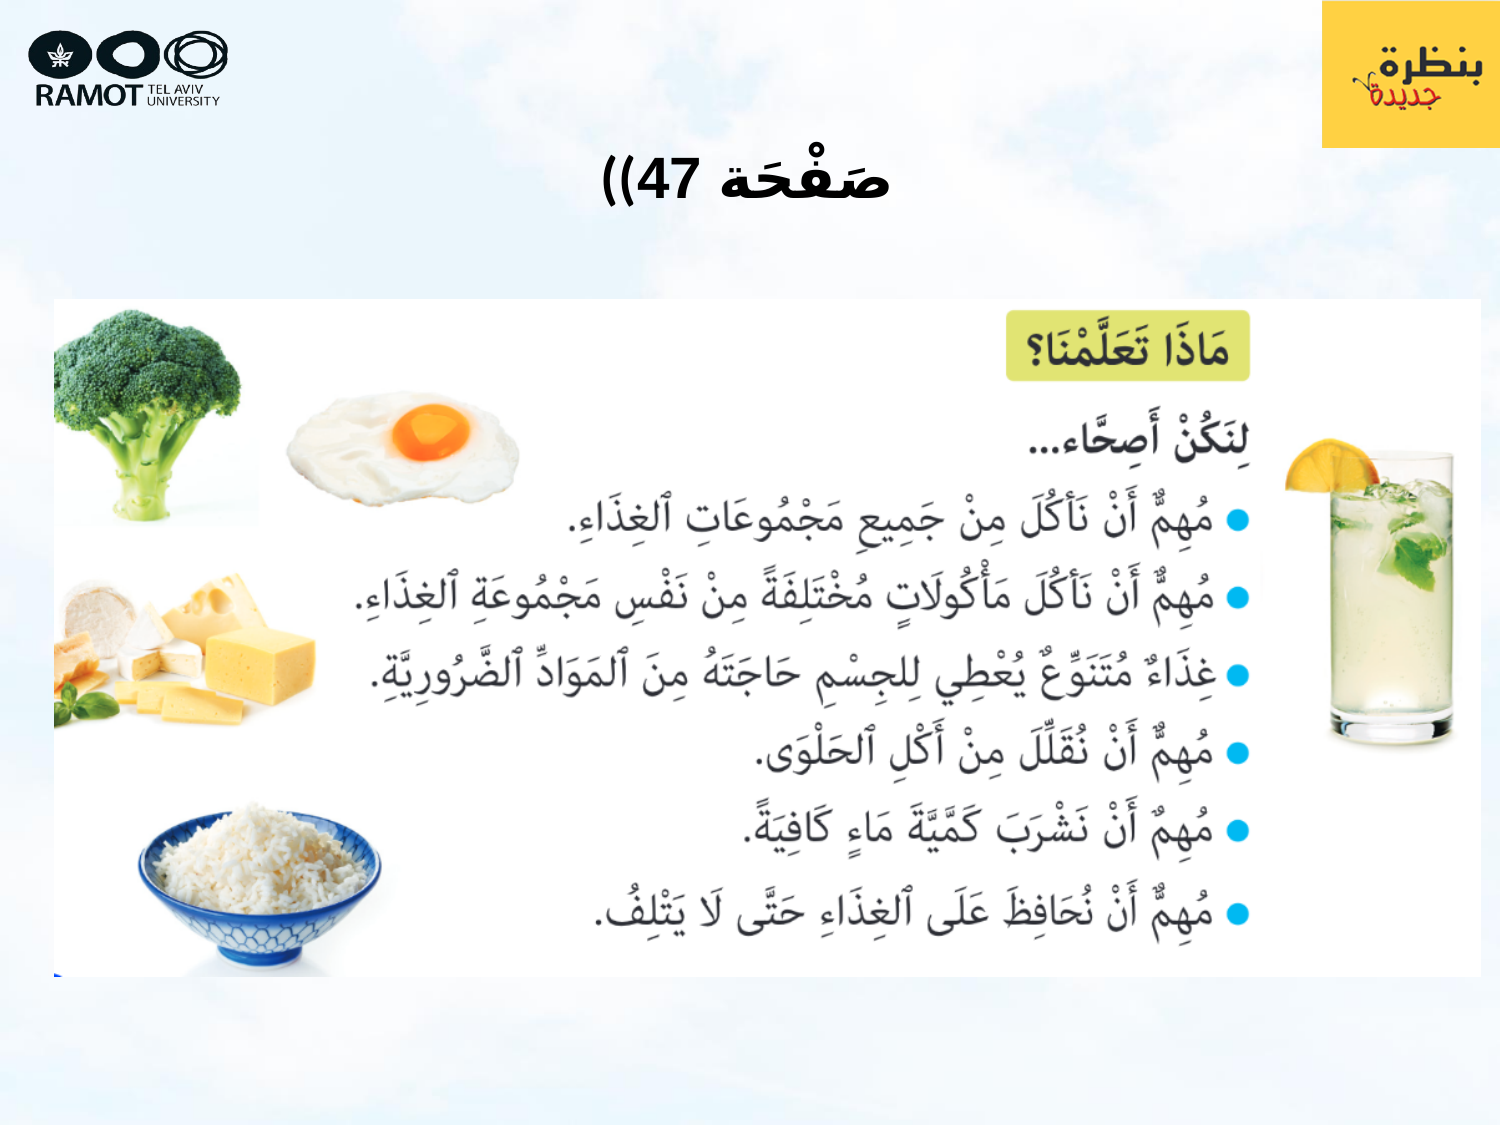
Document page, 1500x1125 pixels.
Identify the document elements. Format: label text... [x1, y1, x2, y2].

picture [0, 0, 1500, 1125]
text_box ((صَفْحَة 47 [585, 132, 950, 218]
